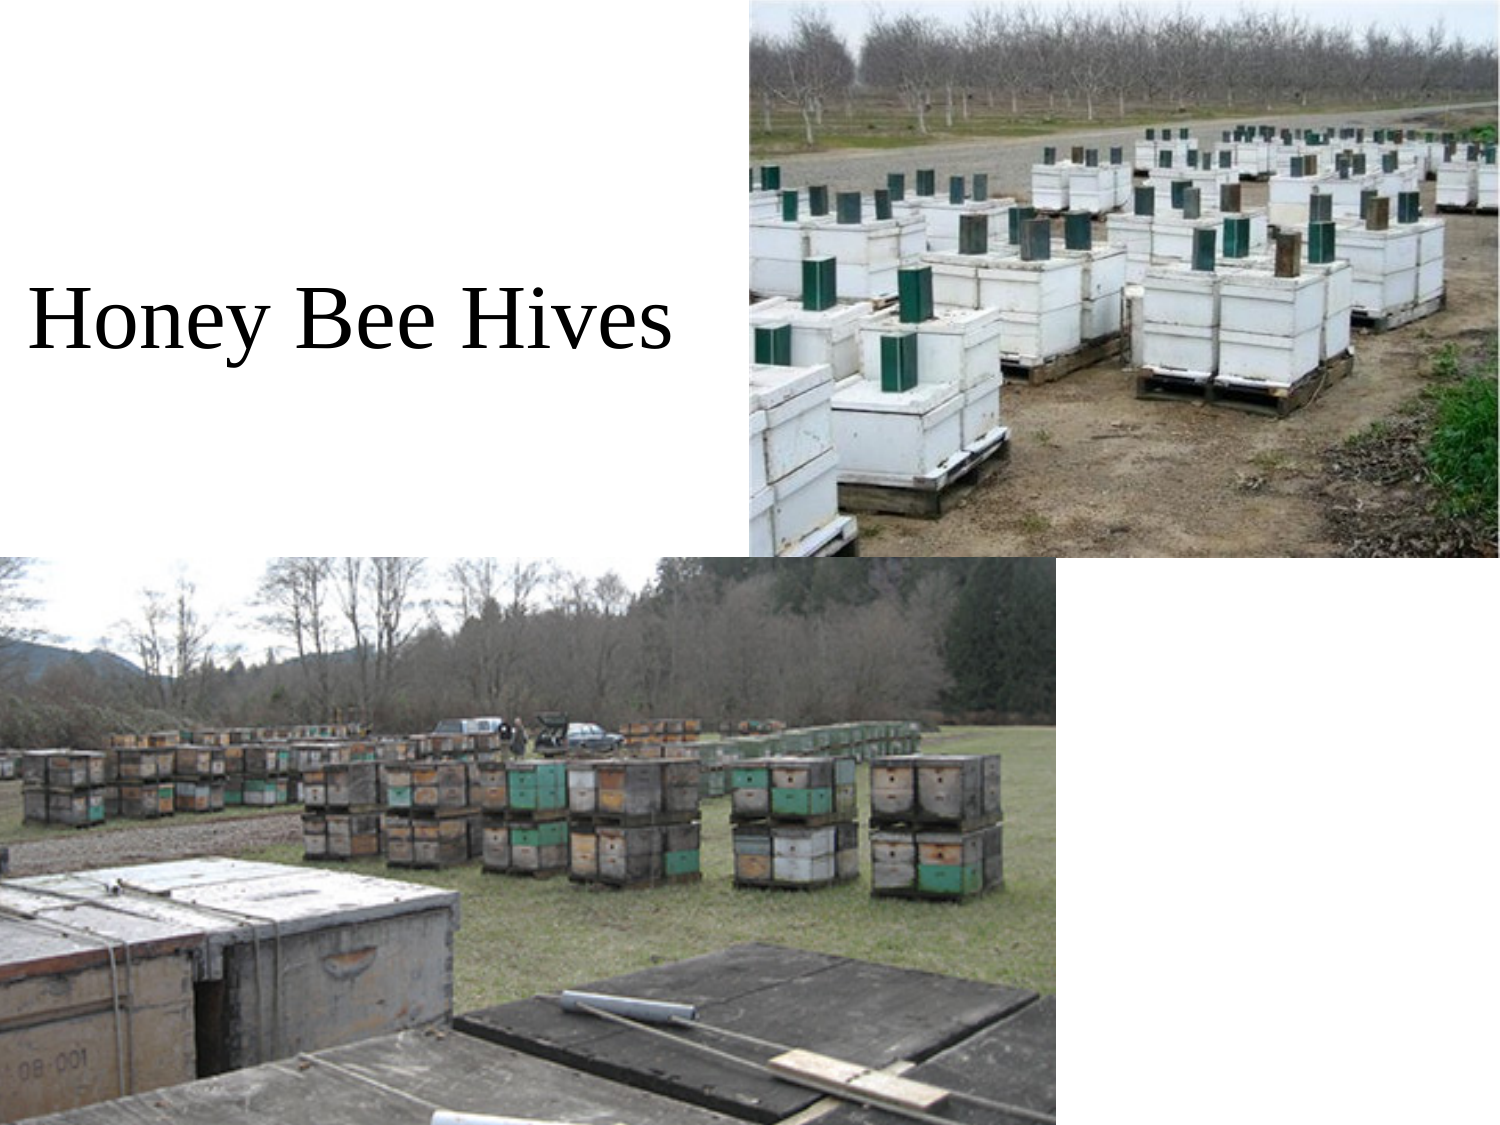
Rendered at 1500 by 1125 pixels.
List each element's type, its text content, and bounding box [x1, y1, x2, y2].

text_box Honey Bee Hives [12, 249, 744, 375]
picture [0, 0, 1500, 1125]
